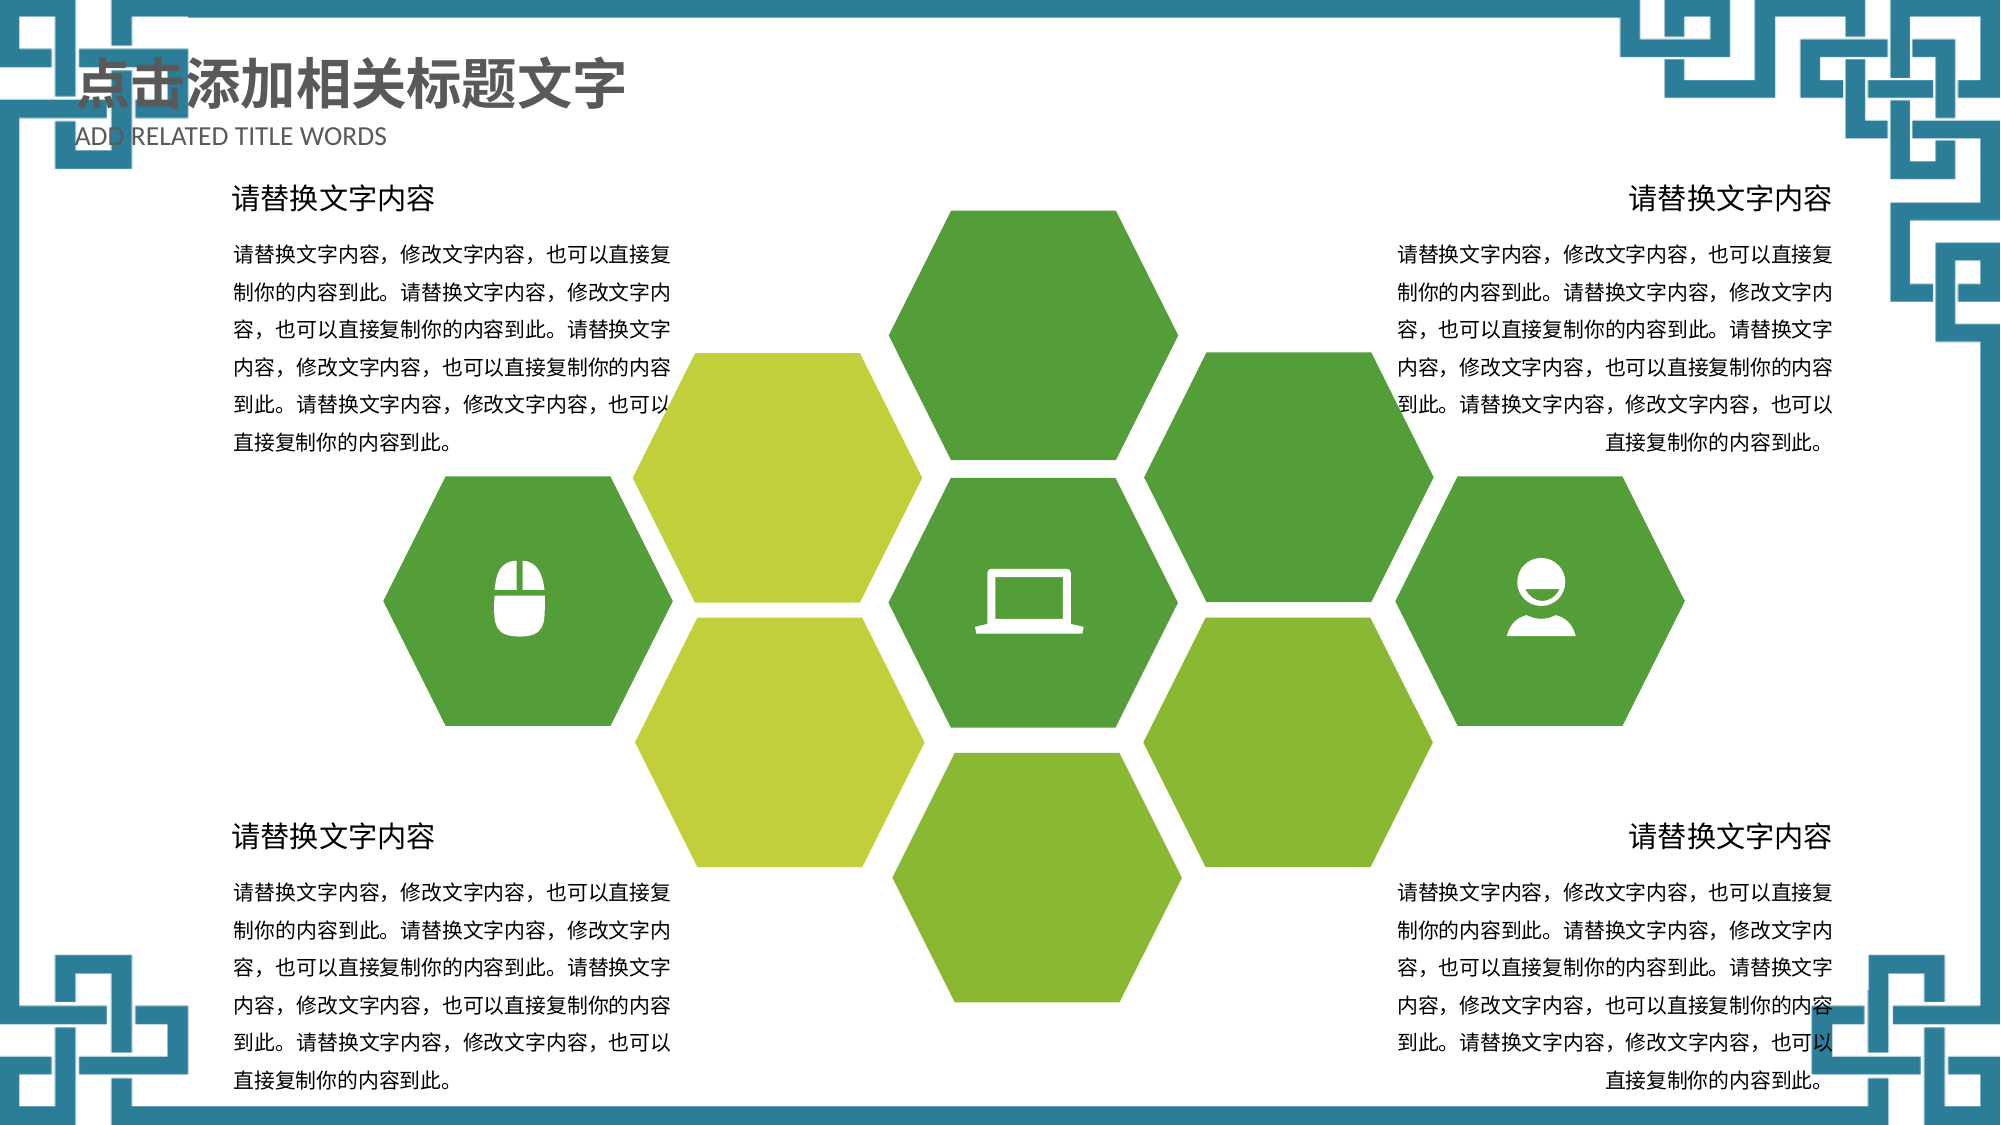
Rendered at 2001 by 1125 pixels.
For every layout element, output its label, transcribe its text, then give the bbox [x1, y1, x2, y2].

text_box 请替换文字内容，修改文字内容，也可以直接复制你的内容到此。请替换文字内容，修改文字内容，也可以直接复制你的内容到此。请替换文字内容，修改文字内容，也可以直接复制你的内容到此。请替换文字内容，修改文字内容，也可以直接复制你的内容到此。 [233, 867, 672, 1093]
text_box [383, 476, 1685, 728]
text_box [891, 751, 1184, 1004]
text_box [633, 728, 926, 869]
text_box 请替换文字内容 [1553, 180, 1834, 216]
text_box ADD RELATED TITLE WORDS [59, 110, 403, 159]
text_box 请替换文字内容 [1553, 818, 1834, 854]
text_box [887, 209, 1180, 462]
text_box 请替换文字内容，修改文字内容，也可以直接复制你的内容到此。请替换文字内容，修改文字内容，也可以直接复制你的内容到此。请替换文字内容，修改文字内容，也可以直接复制你的内容到此。请替换文字内容，修改文字内容，也可以直接复制你的内容到此。 [1395, 867, 1834, 1093]
text_box [1142, 728, 1435, 869]
text_box [1143, 351, 1435, 476]
text_box [632, 352, 923, 476]
text_box 请替换文字内容 [231, 818, 512, 854]
text_box 点击添加相关标题文字 [60, 41, 644, 123]
text_box 请替换文字内容 [231, 180, 512, 216]
text_box 请替换文字内容，修改文字内容，也可以直接复制你的内容到此。请替换文字内容，修改文字内容，也可以直接复制你的内容到此。请替换文字内容，修改文字内容，也可以直接复制你的内容到此。请替换文字内容，修改文字内容，也可以直接复制你的内容到此。 [233, 229, 672, 455]
text_box 请替换文字内容，修改文字内容，也可以直接复制你的内容到此。请替换文字内容，修改文字内容，也可以直接复制你的内容到此。请替换文字内容，修改文字内容，也可以直接复制你的内容到此。请替换文字内容，修改文字内容，也可以直接复制你的内容到此。 [1395, 229, 1834, 455]
